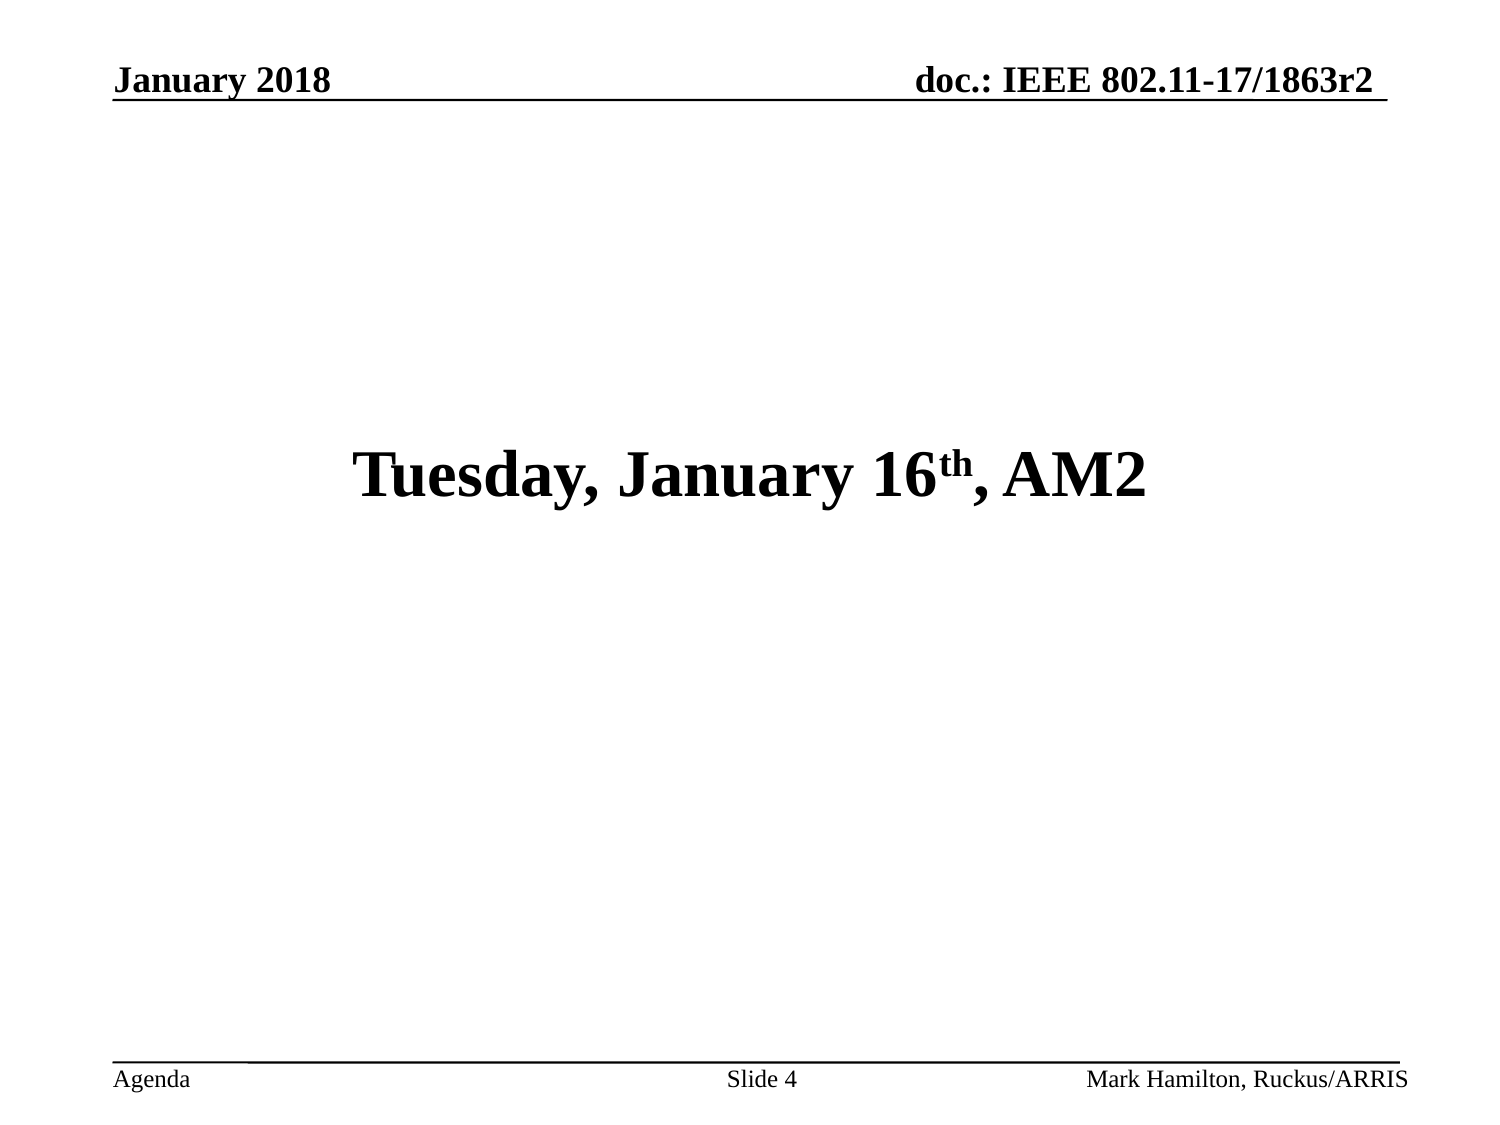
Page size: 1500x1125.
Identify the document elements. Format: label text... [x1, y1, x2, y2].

title Tuesday, January 16th, AM2 [112, 349, 1388, 591]
